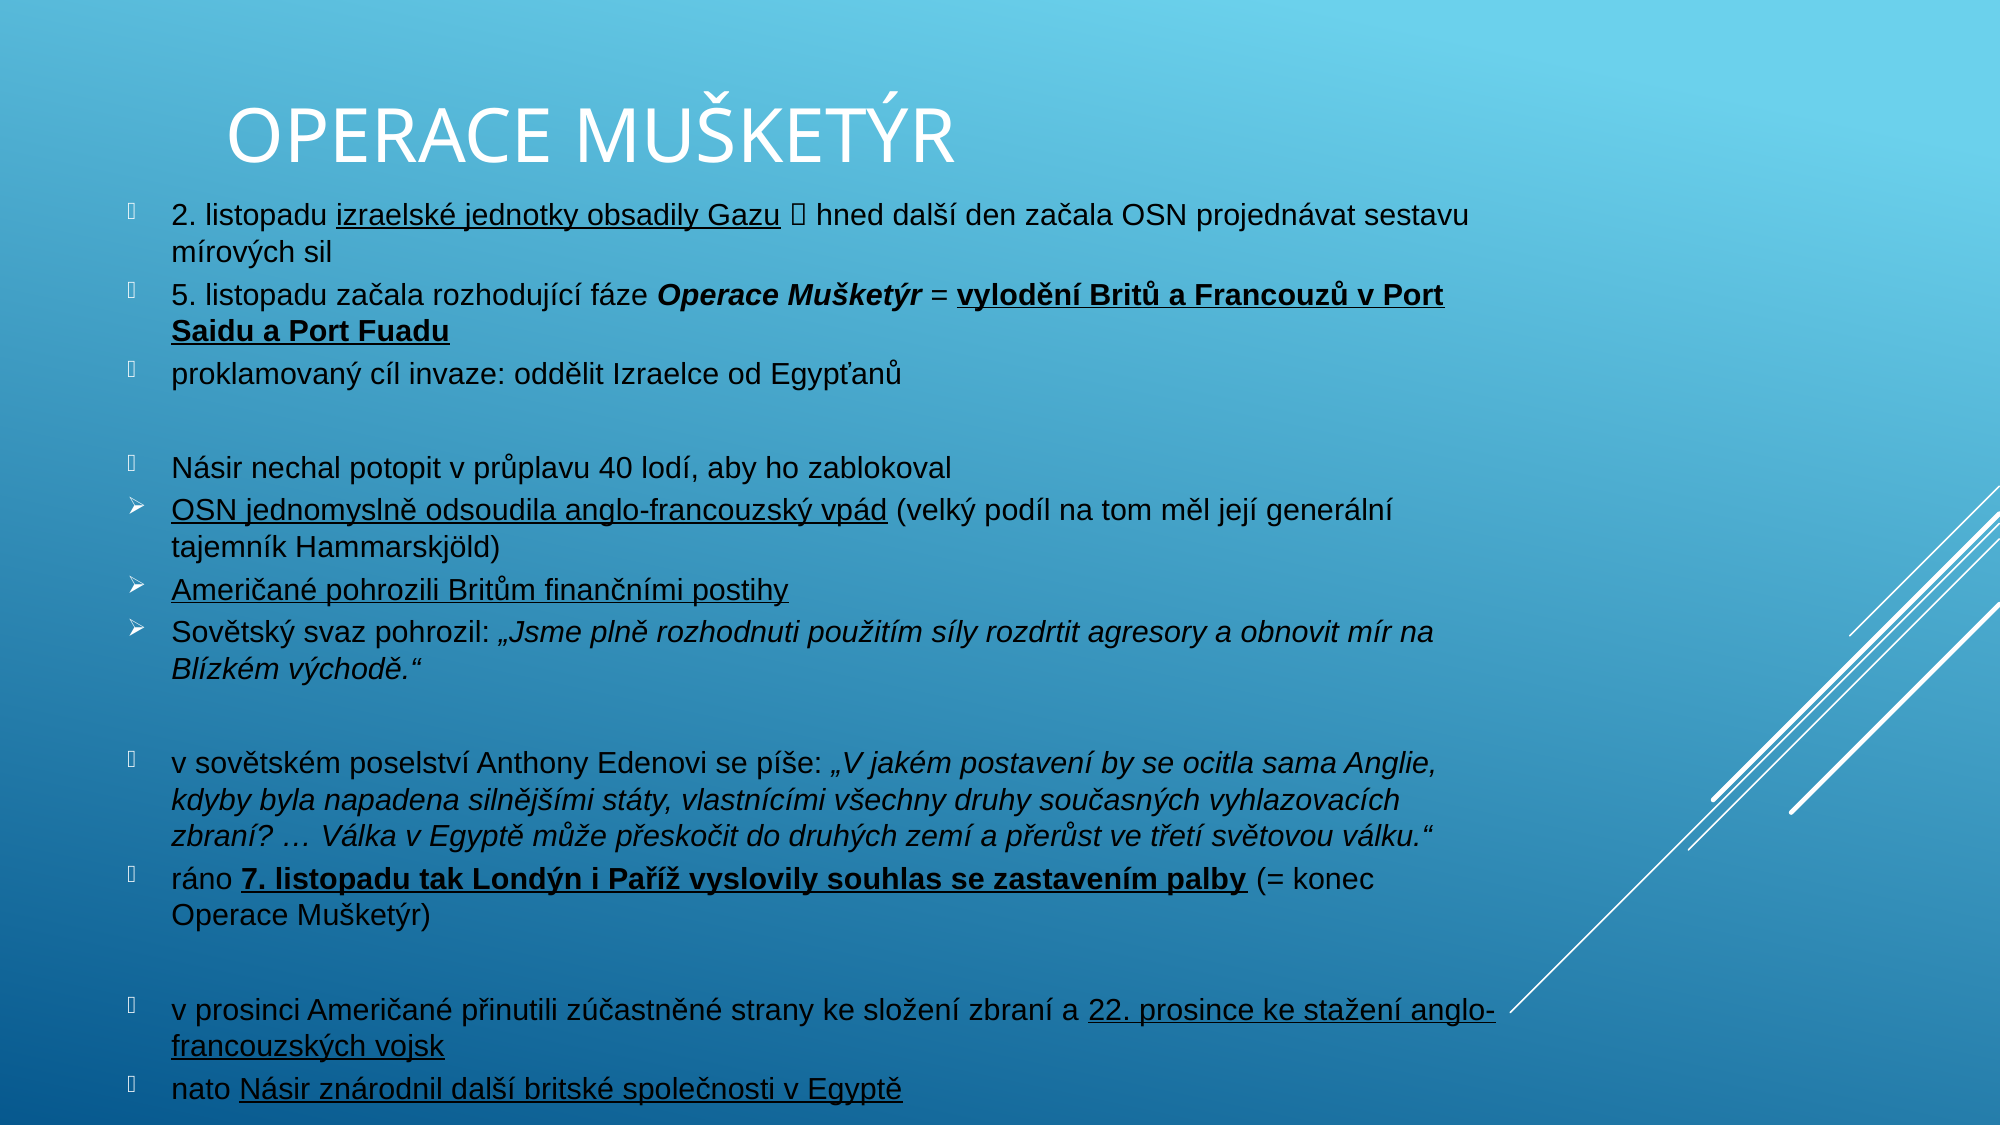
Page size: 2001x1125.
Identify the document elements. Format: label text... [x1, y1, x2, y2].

list 2. listopadu izraelské jednotky obsadily Gazu  hned další den začala OSN projednávat sestavu mírových sil 5. listopadu začala rozhodující fáze Operace Mušketýr = vylodění Britů a Francouzů v Port Saidu a Port Fuadu proklamovaný cíl invaze: oddělit Izraelce od Egypťanů Násir nechal potopit v průplavu 40 lodí, aby ho zablokoval OSN jednomyslně odsoudila anglo-francouzský vpád (velký podíl na tom měl její generální tajemník Hammarskjöld) Američané pohrozili Britům finančními postihy Sovětský svaz pohrozil: „Jsme plně rozhodnuti použitím síly rozdrtit agresory a obnovit mír na Blízkém východě.“ v sovětském poselství Anthony Edenovi se píše: „V jakém postavení by se ocitla sama Anglie, kdyby byla napadena silnějšími státy, vlastnícími všechny druhy současných vyhlazovacích zbraní? … Válka v Egyptě může přeskočit do druhých zemí a přerůst ve třetí světovou válku.“ ráno 7. listopadu tak Londýn i Paříž vyslovily souhlas se zastavením palby (= konec Operace Mušketýr) v prosinci Američané přinutili zúčastněné strany ke složení zbraní a 22. prosince ke stažení anglo-francouzských vojsk nato Násir znárodnil další britské společnosti v Egyptě [112, 187, 1513, 1114]
title Operace mušketýr [210, 77, 1611, 188]
